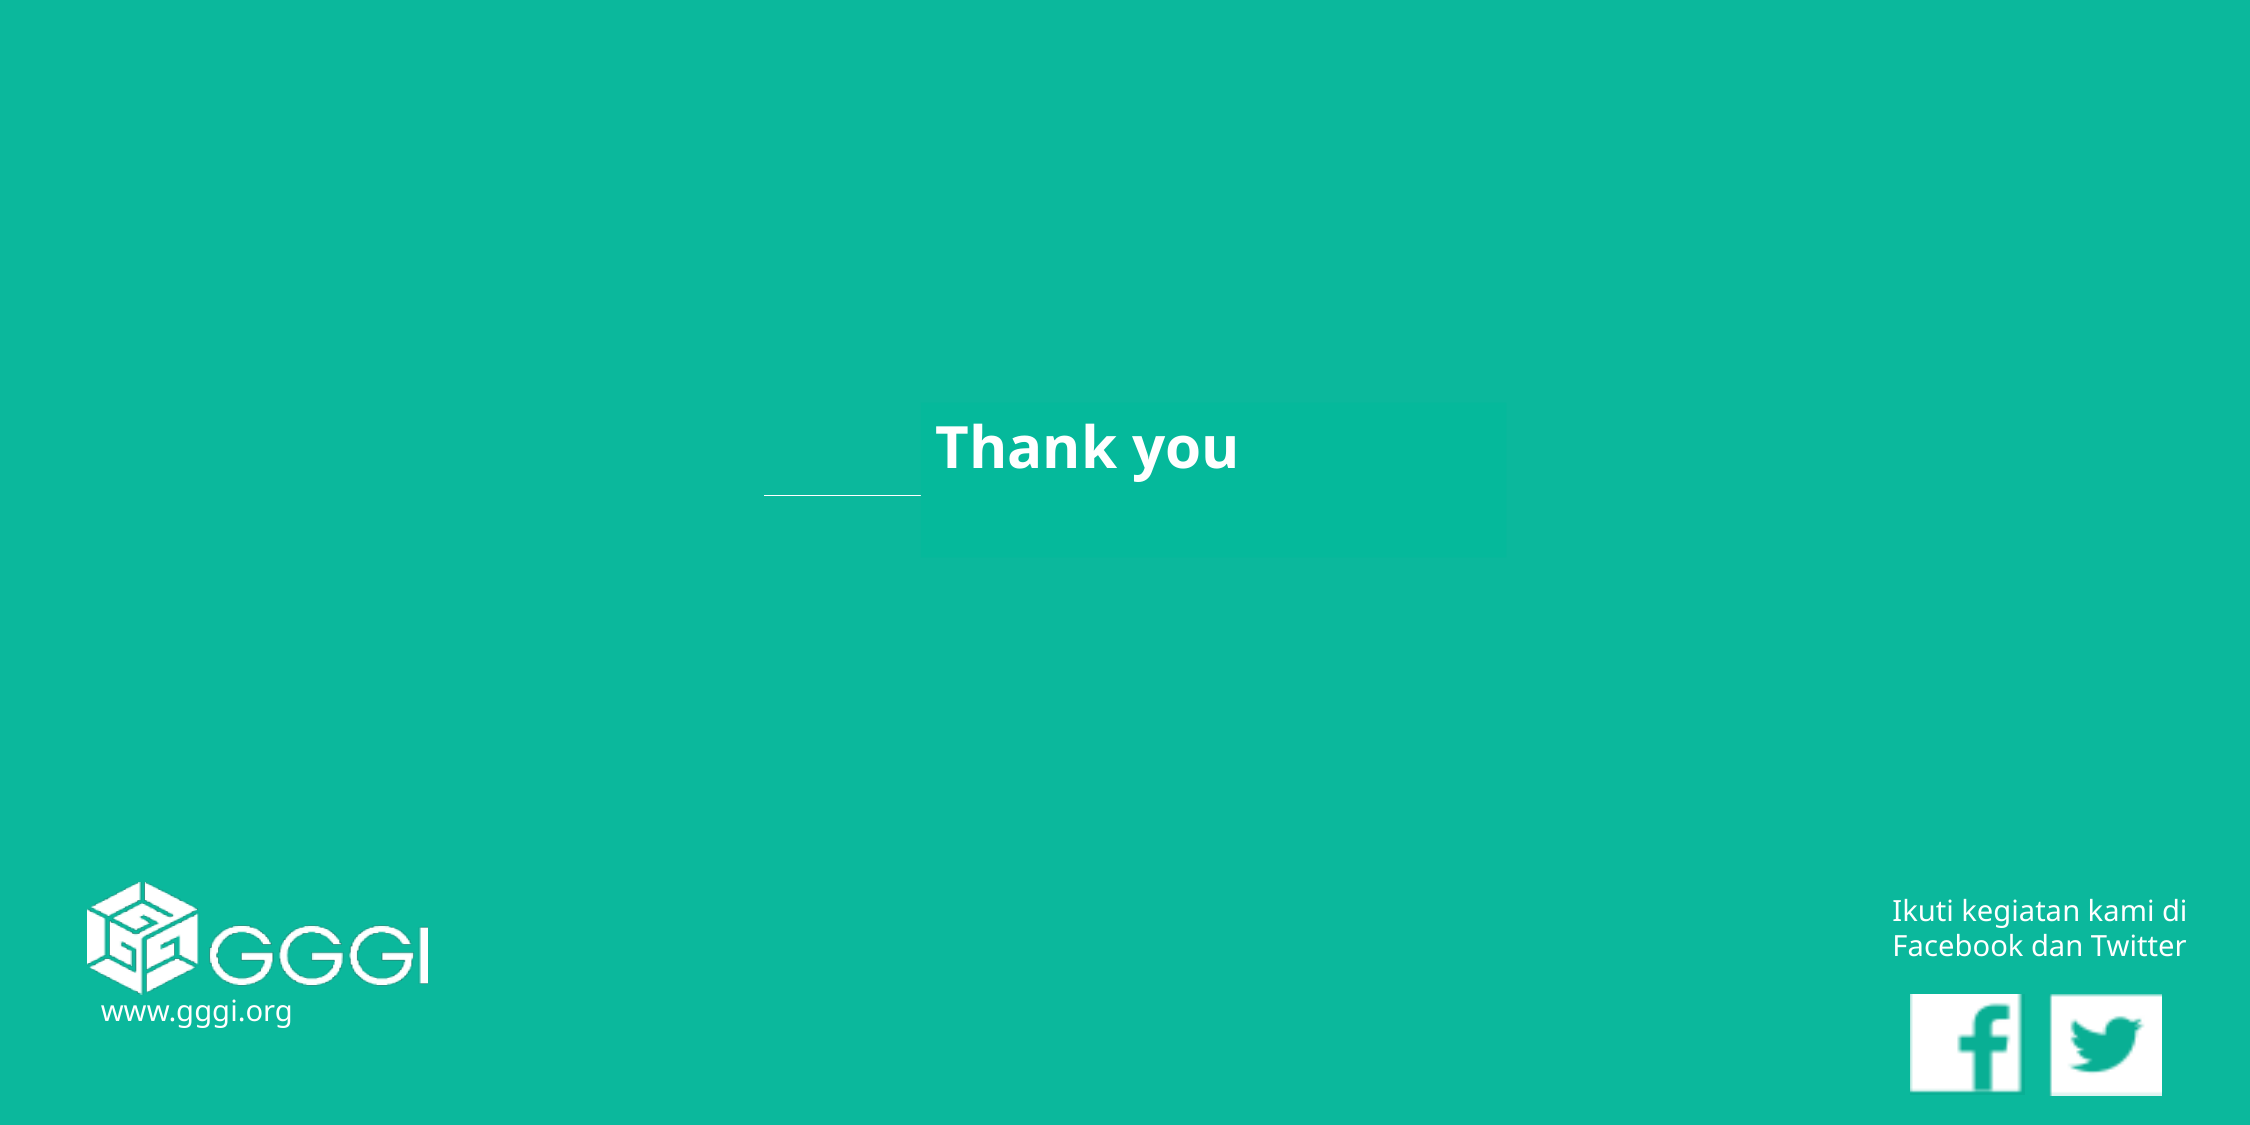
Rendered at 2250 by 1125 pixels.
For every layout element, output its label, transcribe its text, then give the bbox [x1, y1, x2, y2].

picture [1910, 994, 2025, 1095]
picture [2049, 994, 2162, 1096]
text_box Thank you [920, 402, 1507, 558]
picture [87, 882, 428, 995]
